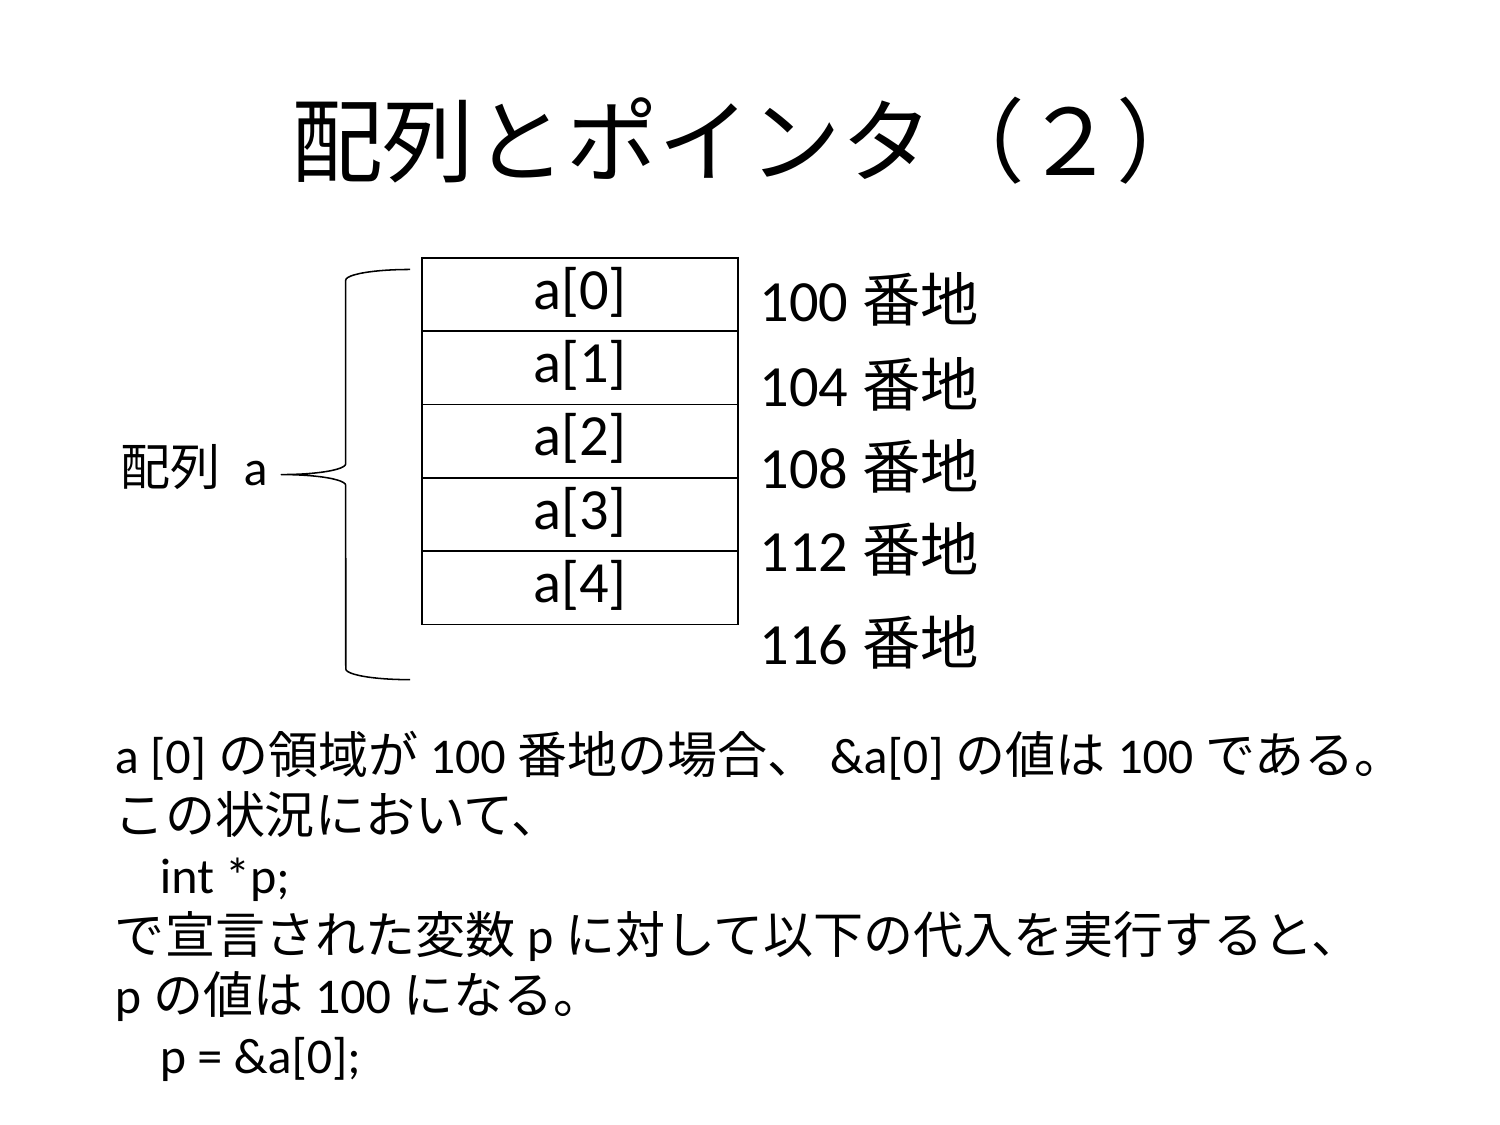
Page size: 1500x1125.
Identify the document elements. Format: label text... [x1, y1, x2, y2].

text_box 100番地 [744, 255, 994, 341]
table_header a[0] [423, 259, 737, 330]
text_box 116番地 [744, 598, 994, 684]
table_cell a[3] [423, 479, 737, 550]
text_box a [0]の領域が100番地の場合、&a[0]の値は100である。この状況において、 int *p; で宣言された変数pに対して以下の代入を実行すると、pの値は100になる。 p = &a[0]; [100, 715, 1388, 1091]
table_cell a[1] [423, 332, 737, 404]
text_box [305, 268, 411, 681]
table_cell a[2] [423, 405, 737, 477]
text_box 104番地 [744, 341, 994, 423]
text_box 112番地 [744, 505, 994, 590]
table_cell a[4] [423, 552, 737, 624]
text_box 配列 a [105, 428, 305, 503]
text_box 108番地 [744, 423, 994, 505]
title 配列とポインタ（２） [75, 45, 1425, 233]
